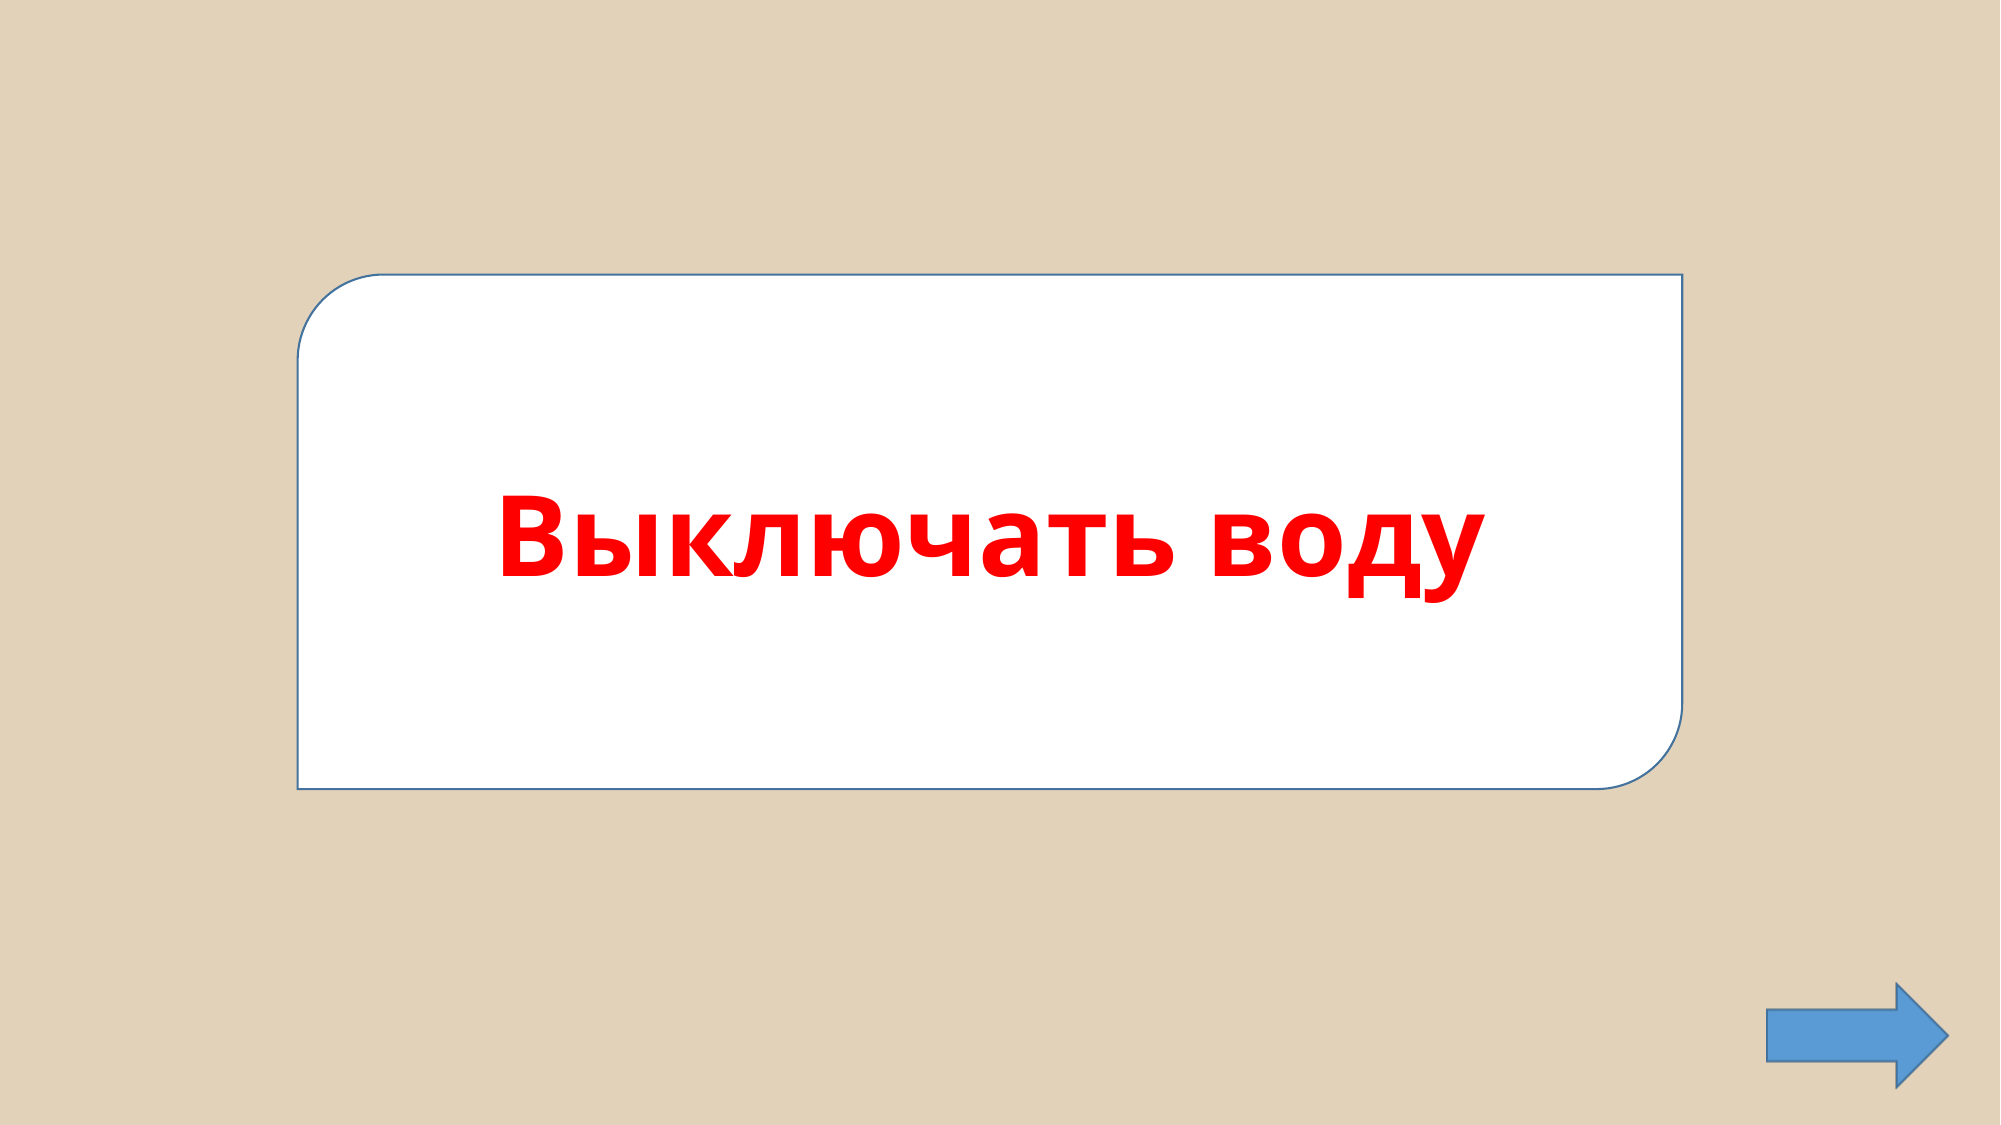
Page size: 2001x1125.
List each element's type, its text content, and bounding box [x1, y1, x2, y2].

picture [1766, 981, 1950, 1090]
text_box Выключать воду [296, 273, 1684, 791]
